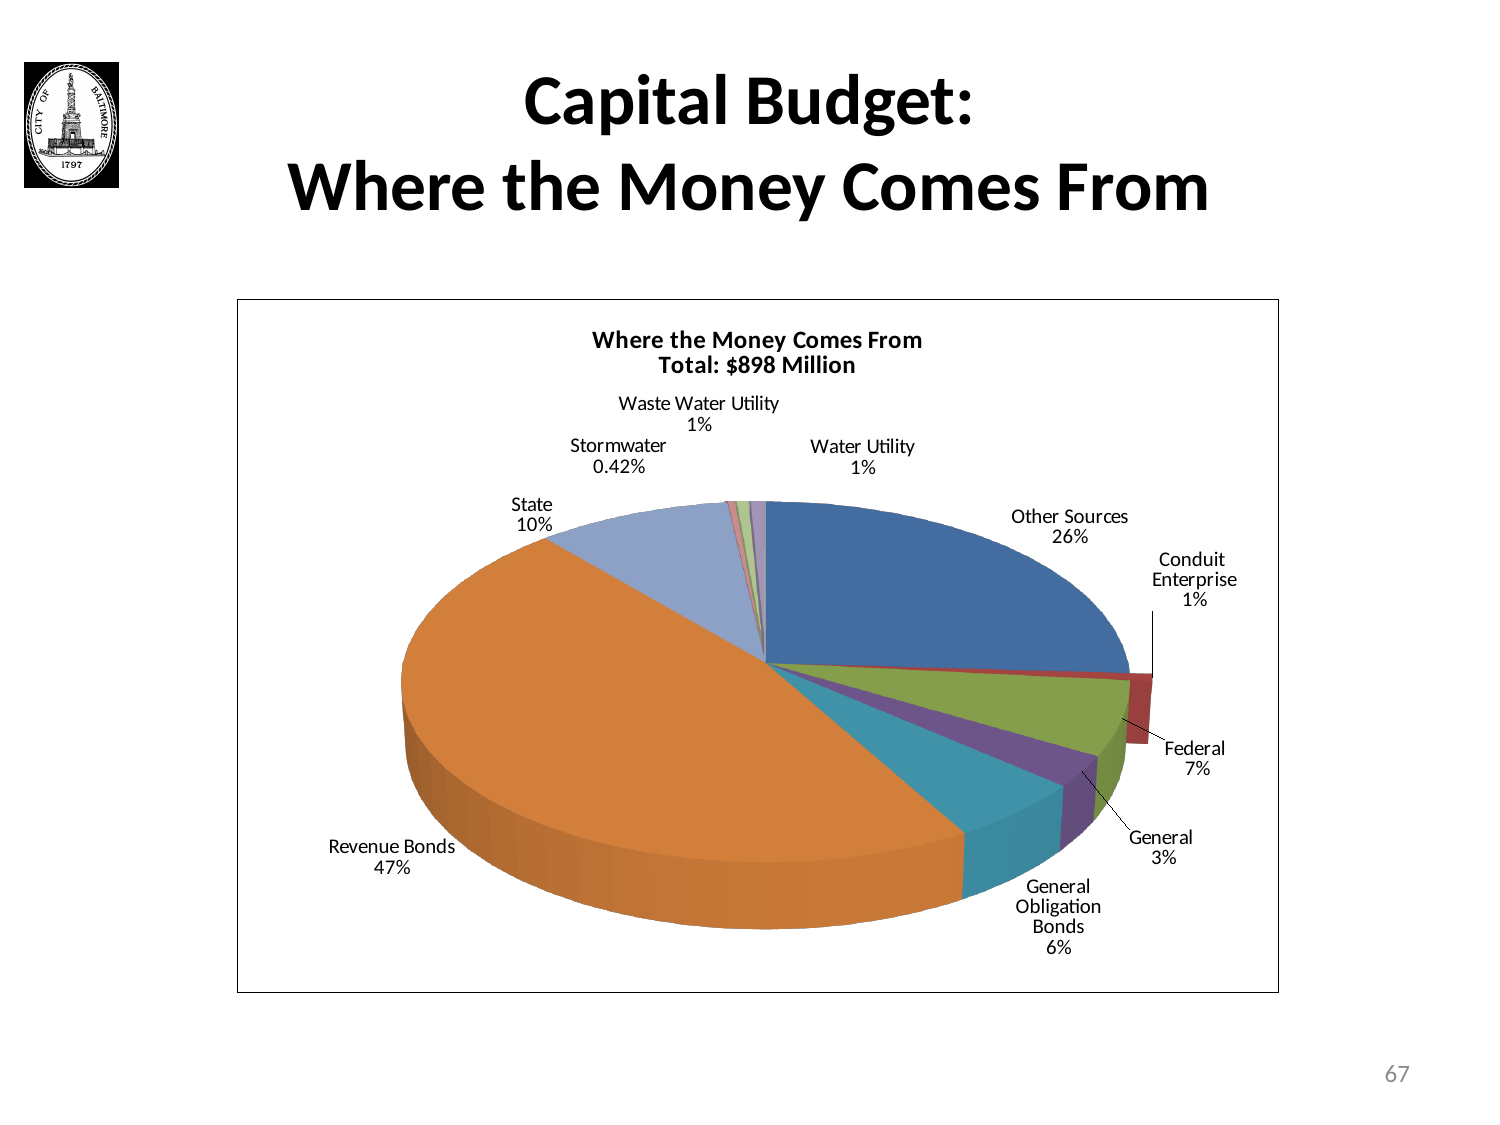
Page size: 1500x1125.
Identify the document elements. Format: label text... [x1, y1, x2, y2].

picture [24, 62, 119, 188]
slide_number 67 [1074, 1042, 1425, 1103]
title Capital Budget: Where the Money Comes From [75, 45, 1425, 233]
chart [237, 299, 1279, 994]
